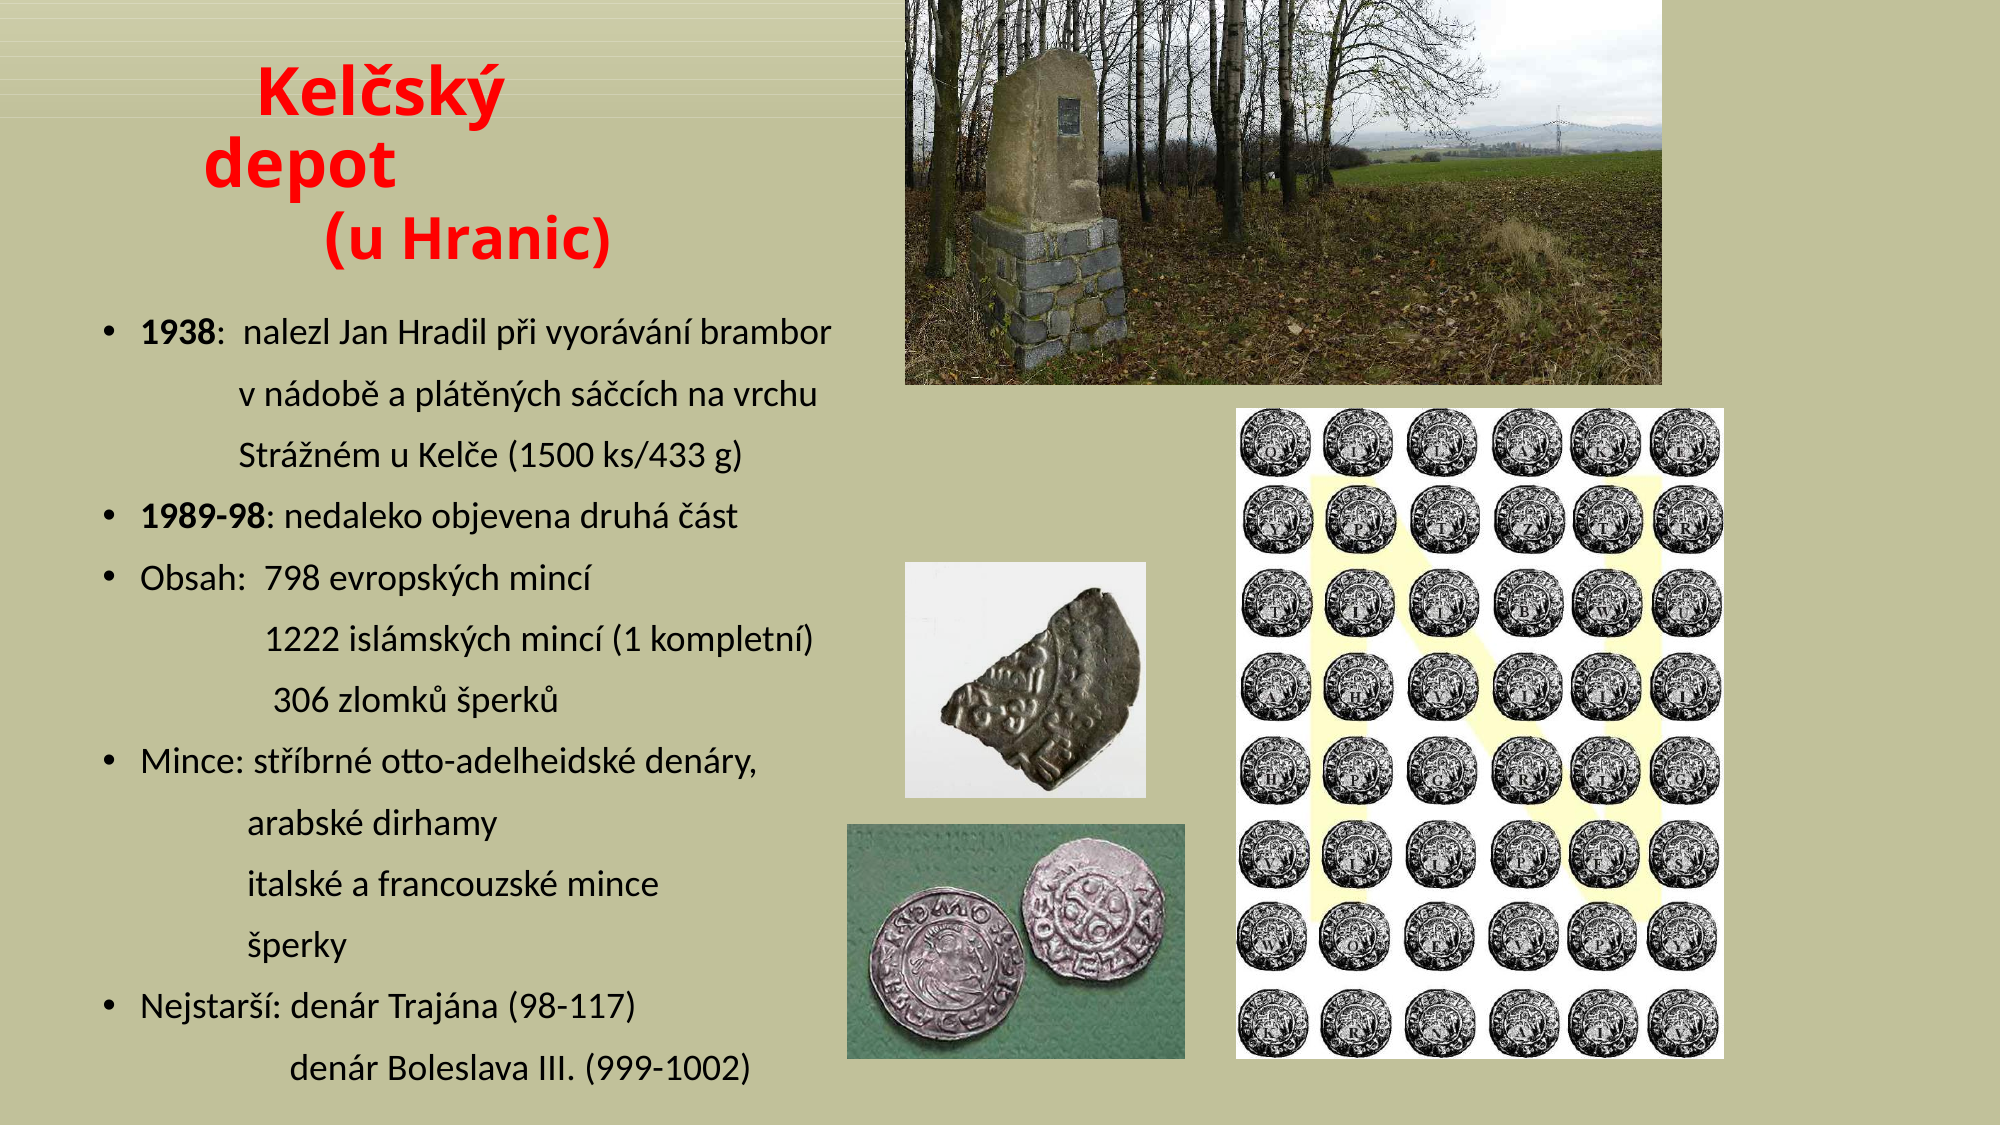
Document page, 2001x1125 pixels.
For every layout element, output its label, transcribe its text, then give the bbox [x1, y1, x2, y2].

picture [847, 824, 1185, 1059]
title Kelčský depot (u Hranic) [188, 72, 708, 239]
list 1938: nalezl Jan Hradil při vyorávání brambor v nádobě a plátěných sáčcích na vrchu Strážném u Kelče (1500 ks/433 g) 1989-98: nedaleko objevena druhá část Obsah: 798 evropských mincí 1222 islámských mincí (1 kompletní) 306 zlomků šperků Mince: stříbrné otto-adelheidské denáry, arabské dirhamy italské a francouzské mince šperky Nejstarší: denár Trajána (98-117) denár Boleslava III. (999-1002) [87, 239, 1222, 1125]
picture [905, 0, 1662, 385]
picture [905, 562, 1146, 798]
picture [1236, 408, 1724, 1059]
